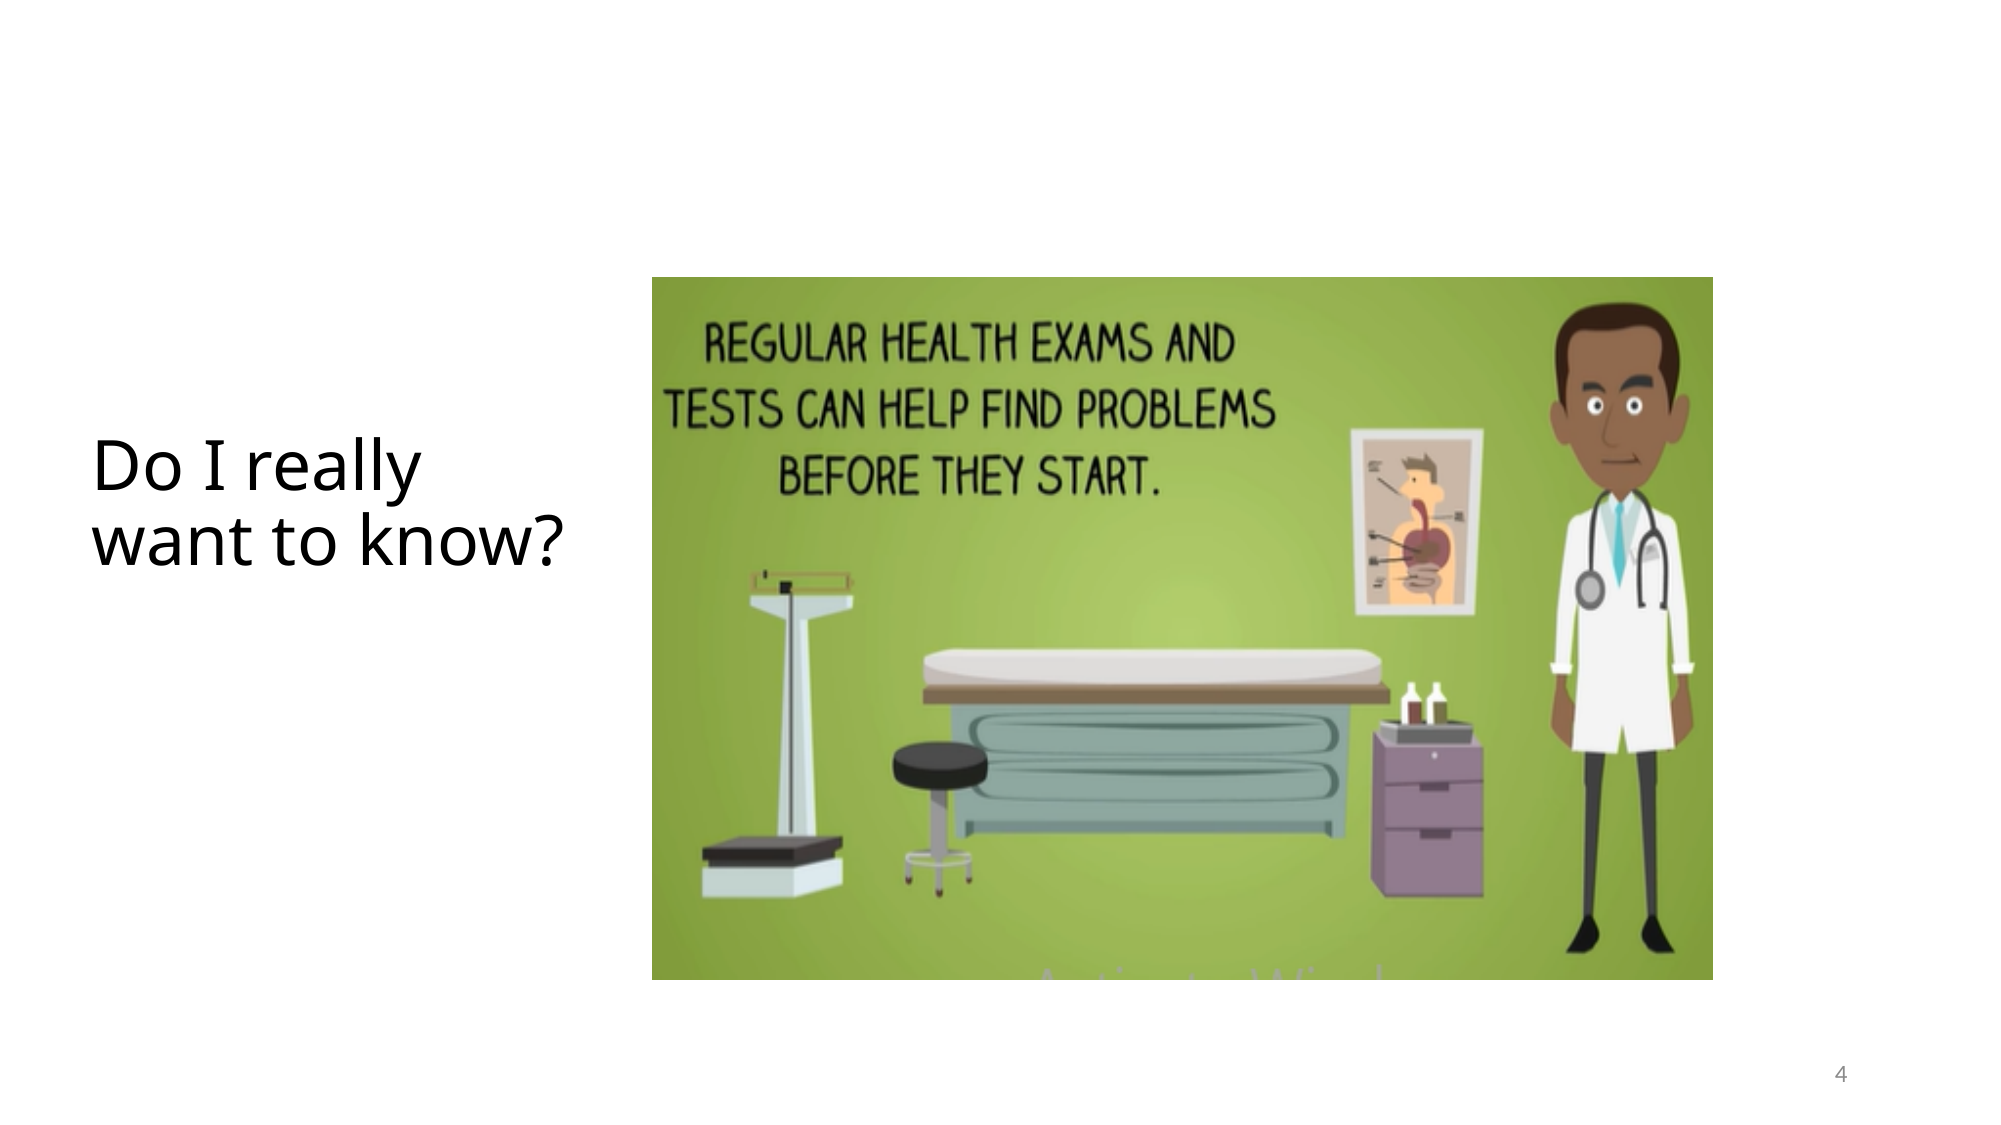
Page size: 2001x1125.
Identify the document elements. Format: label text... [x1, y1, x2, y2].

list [652, 277, 1713, 980]
slide_number 4 [1412, 1042, 1863, 1103]
title Do I really want to know? [76, 396, 606, 615]
